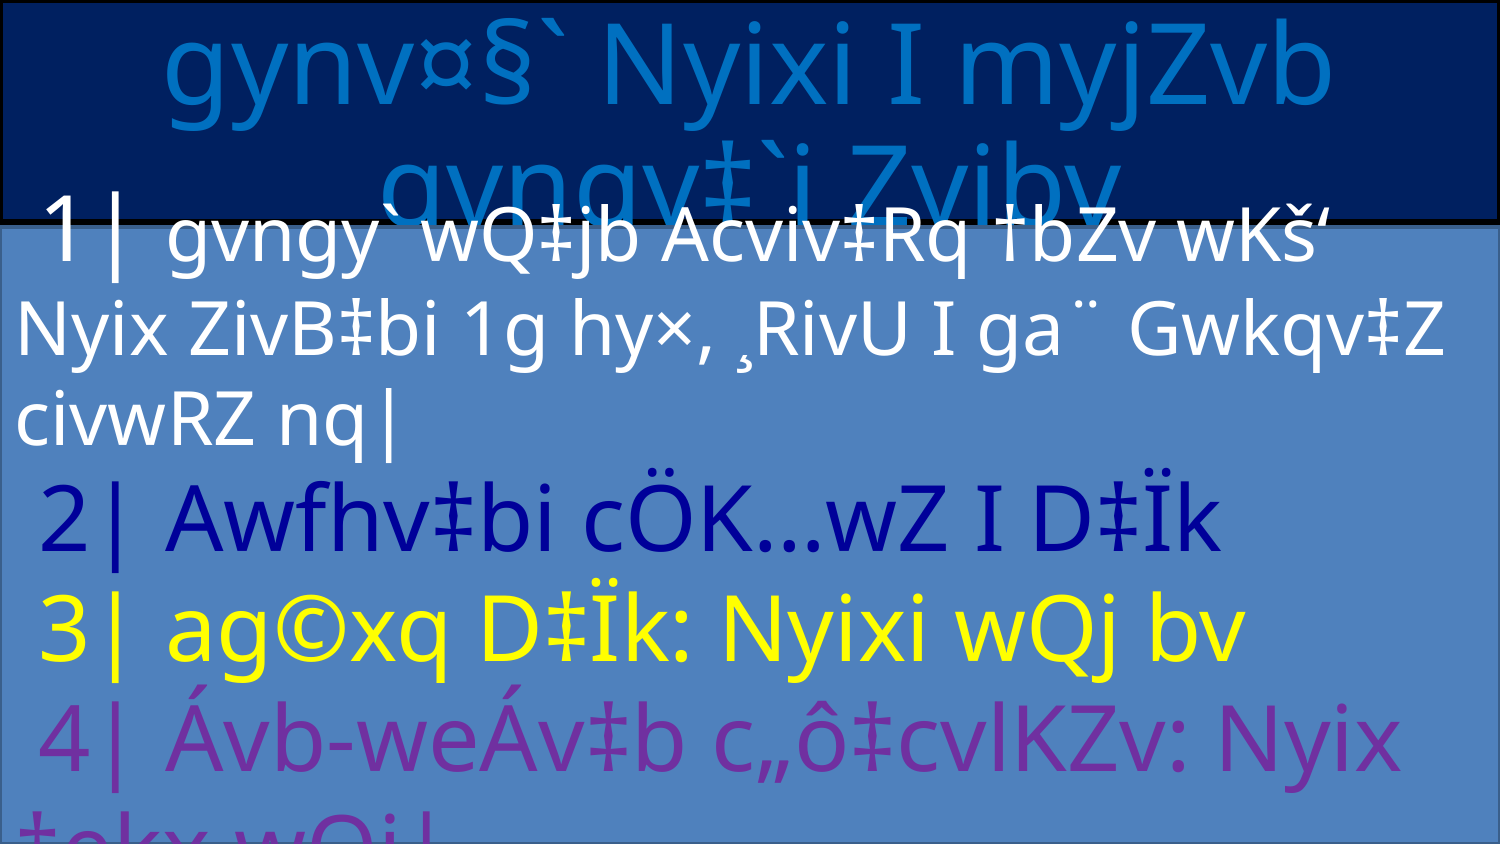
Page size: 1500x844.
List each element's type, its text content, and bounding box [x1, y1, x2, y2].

text_box gynv¤§` Nyixi I myjZvb gvngy‡`i Zyjbv [0, 0, 1500, 222]
text_box 1| gvngy` wQ‡jb Acviv‡Rq †bZv wKš‘ Nyix ZivB‡bi 1g hy×, ¸RivU I ga¨ Gwkqv‡Z civwRZ nq| 2| Awfhv‡bi cÖK…wZ I D‡Ïk 3| ag©xq D‡Ïk: Nyixi wQj bv 4| Ávb-weÁv‡b c„ô‡cvlKZv: Nyix †ekx wQj| [0, 225, 1500, 844]
